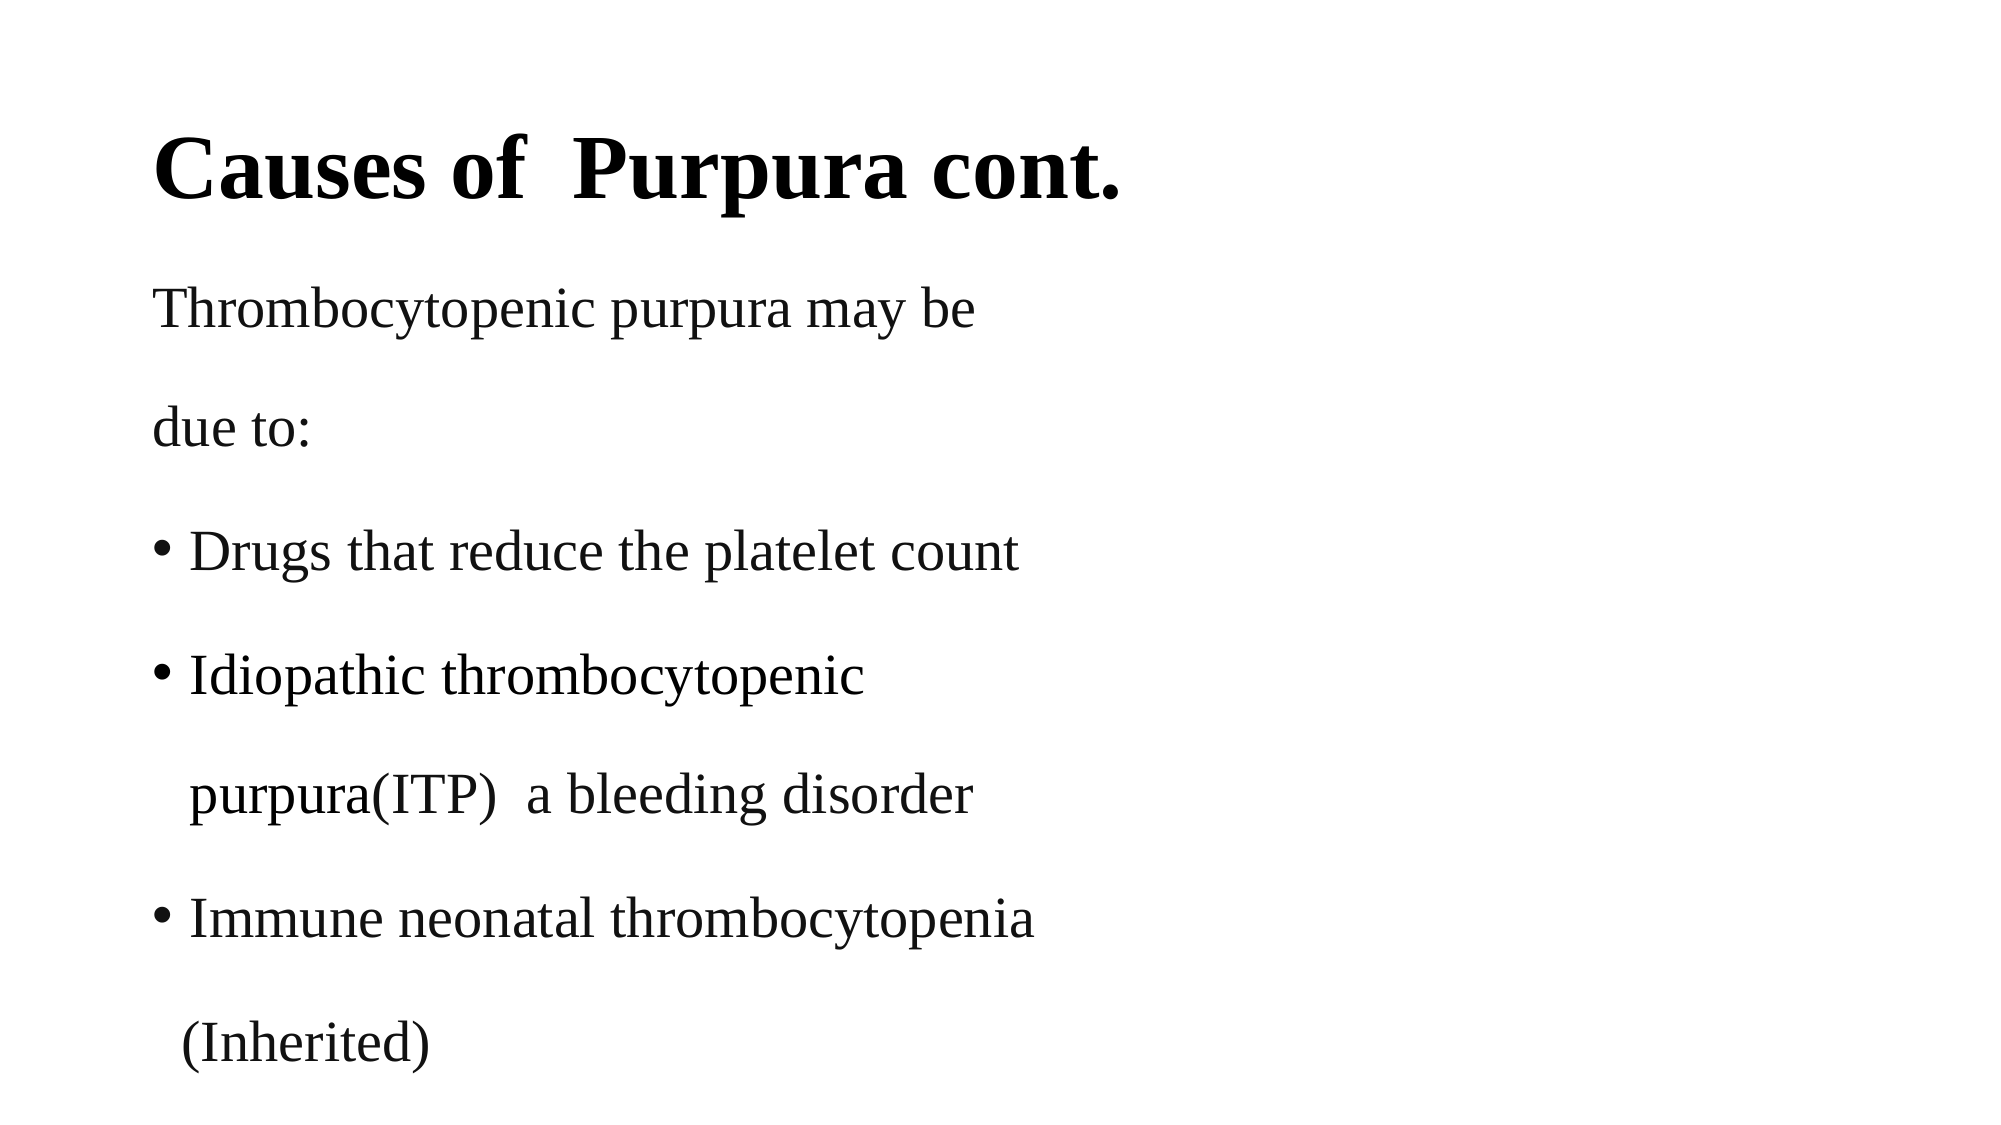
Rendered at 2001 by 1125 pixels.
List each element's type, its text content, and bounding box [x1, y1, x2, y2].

title Causes of Purpura cont. [137, 59, 1863, 278]
list Thrombocytopenic purpura may be due to: Drugs that reduce the platelet count Idiopathic thrombocytopenic purpura(ITP) a bleeding disorder Immune neonatal thrombocytopenia (Inherited) [137, 213, 1082, 1125]
